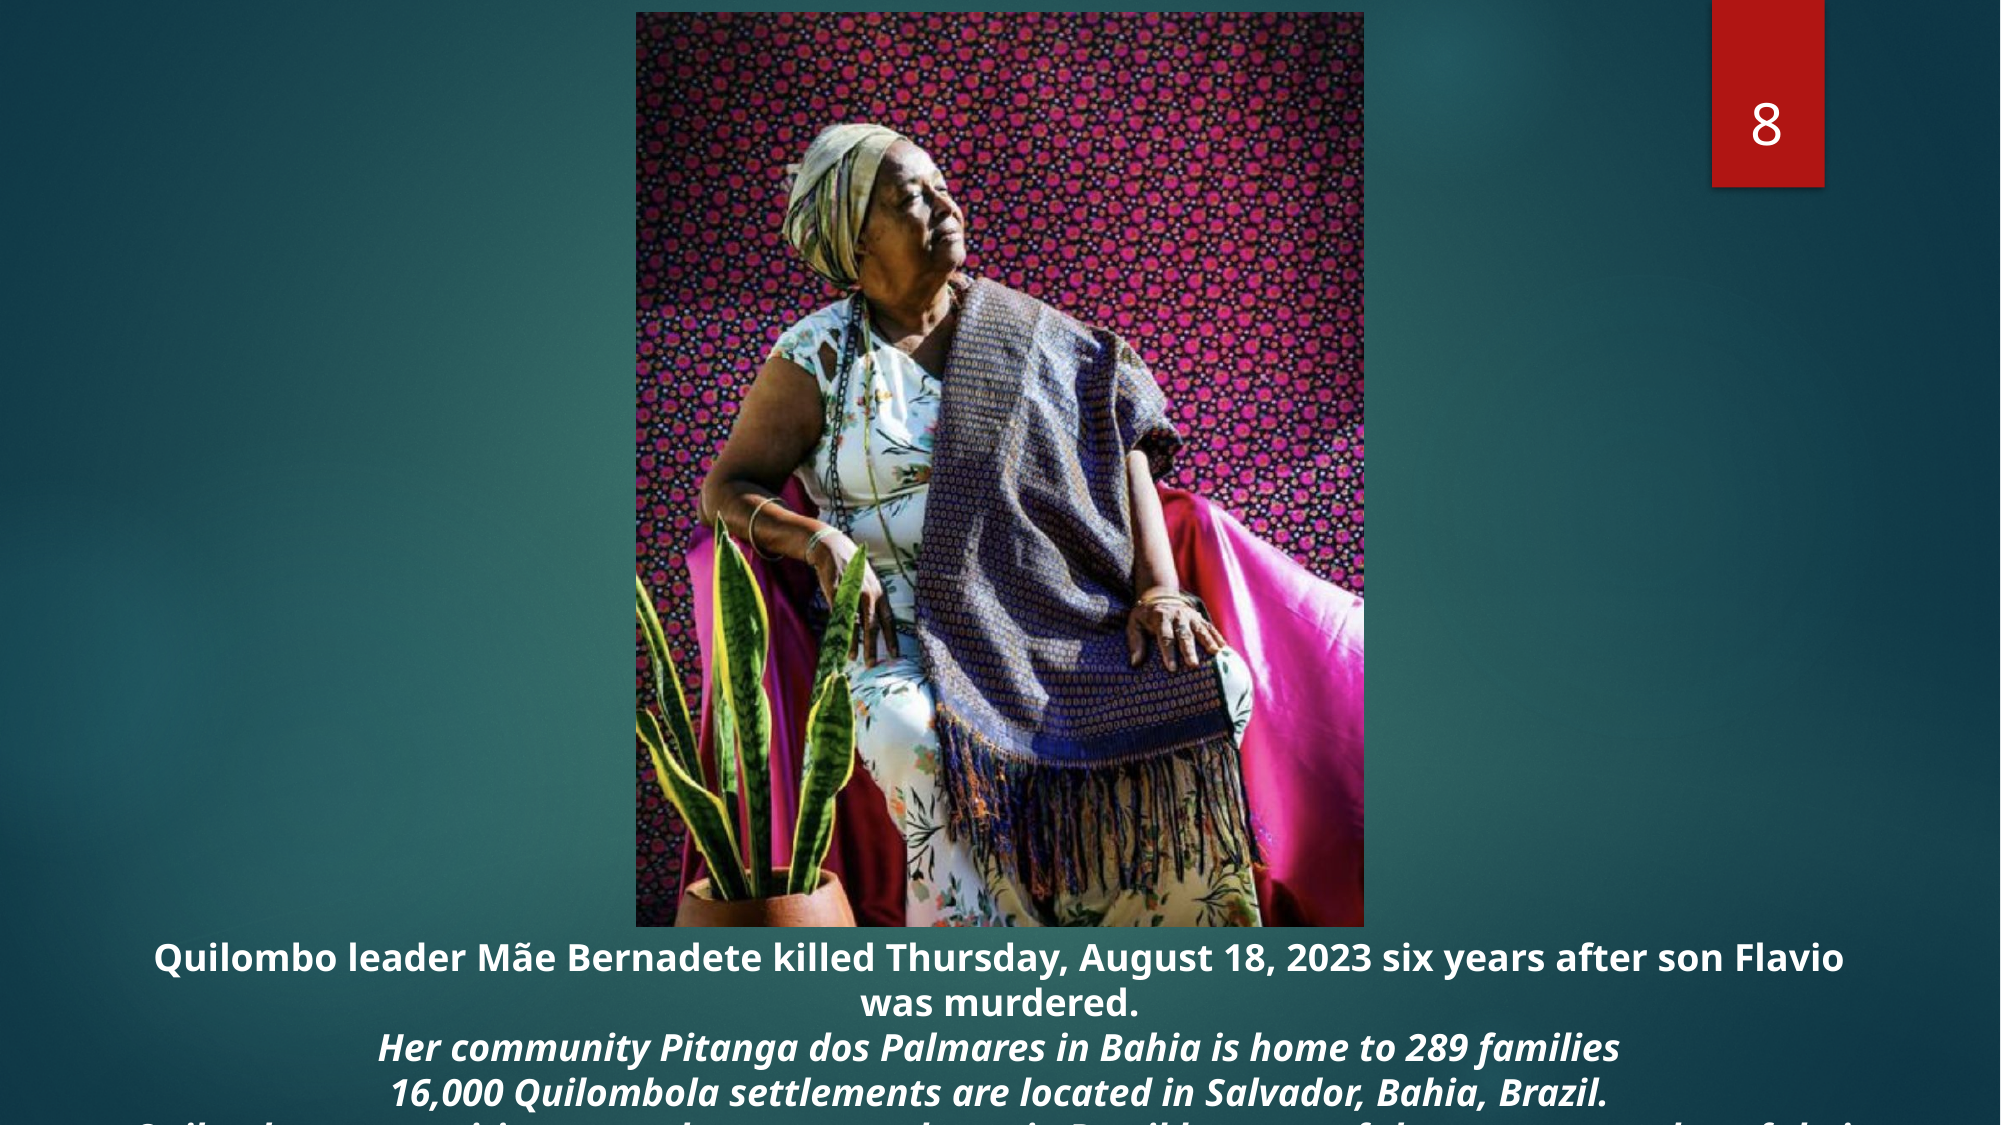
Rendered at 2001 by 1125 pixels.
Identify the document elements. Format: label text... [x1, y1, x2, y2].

picture [0, 0, 1576, 1125]
text_box Quilombo leader Mãe Bernadete killed Thursday, August 18, 2023 six years after son Flavio was murdered. Her community Pitanga dos Palmares in Bahia is home to 289 families 16,000 Quilombola settlements are located in Salvador, Bahia, Brazil. Quilombo communities are under constant threat in Brazil because of the monetary value of their ancestral land. [81, 926, 1919, 1125]
slide_number 8 [1698, 48, 1836, 175]
